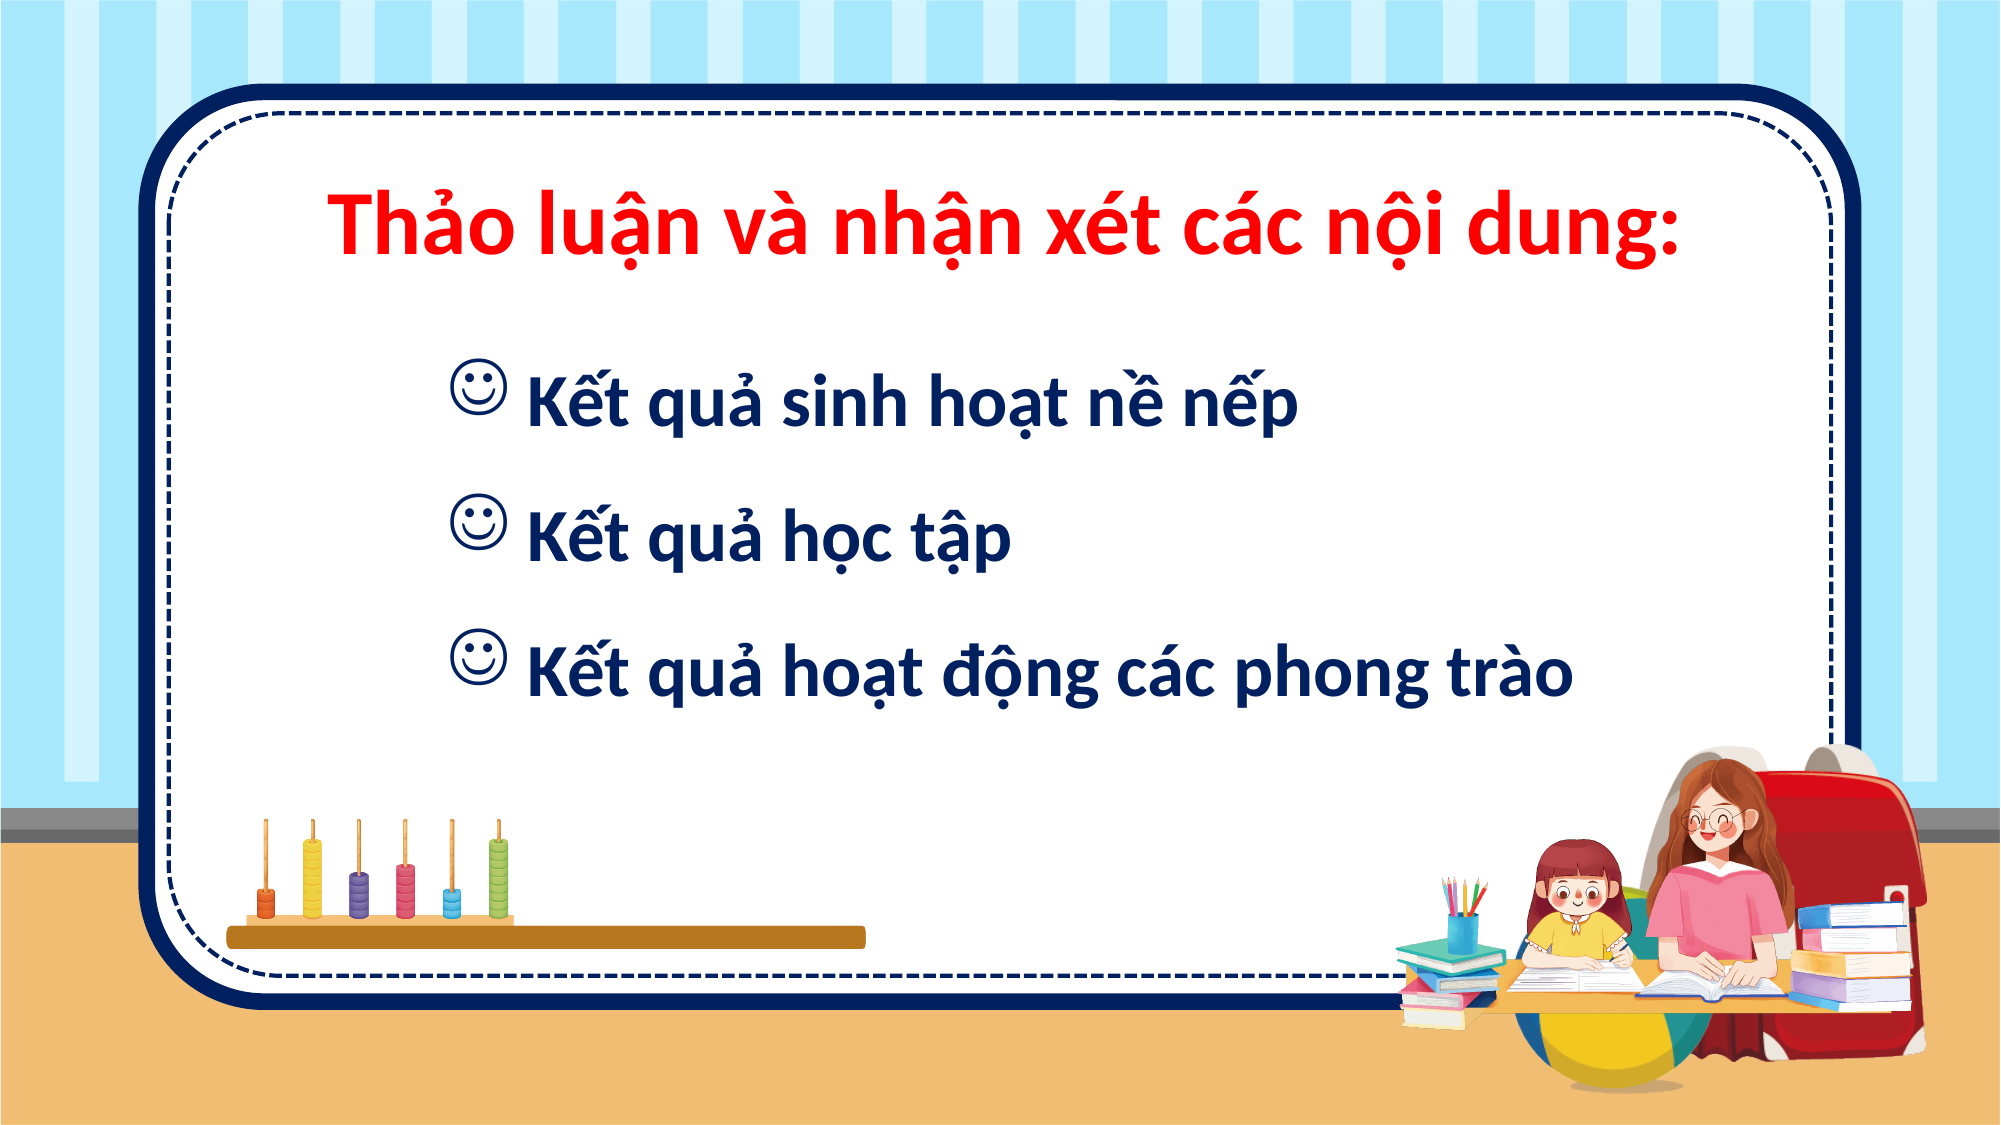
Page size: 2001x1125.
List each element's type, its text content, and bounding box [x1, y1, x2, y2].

text_box Thảo luận và nhận xét các nội dung: [312, 100, 1705, 280]
text_box Kết quả sinh hoạt nề nếp Kết quả học tập Kết quả hoạt động các phong trào [432, 298, 1788, 719]
picture [0, 0, 2000, 1125]
